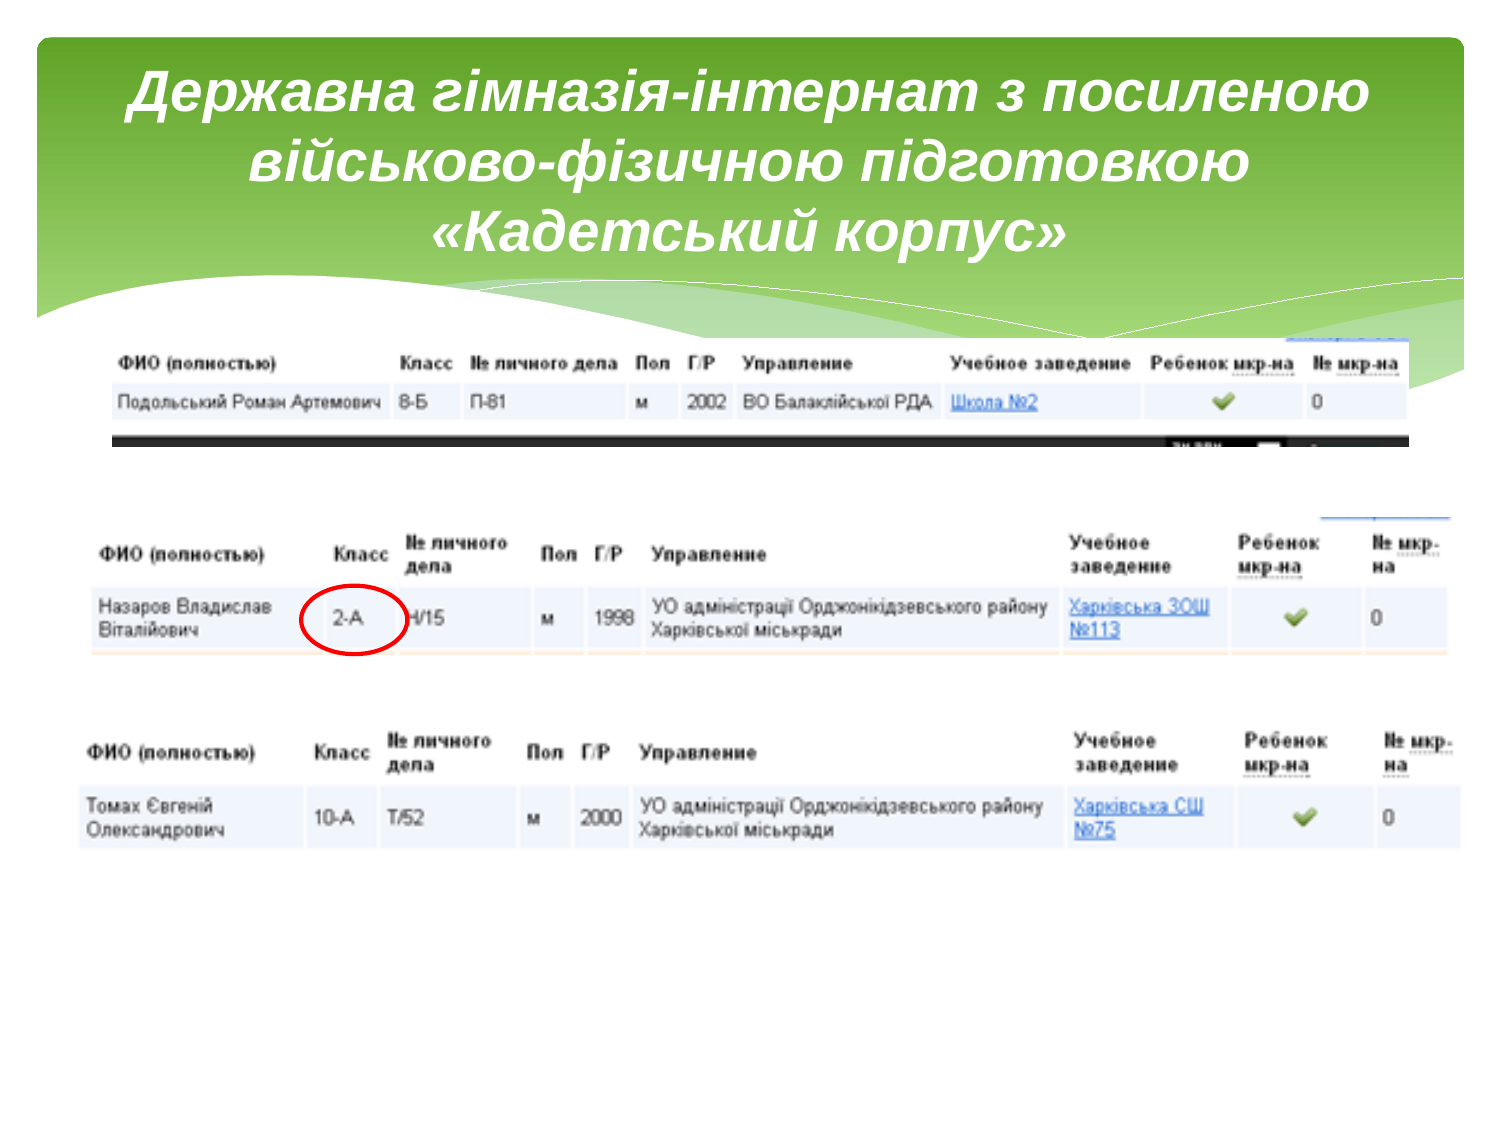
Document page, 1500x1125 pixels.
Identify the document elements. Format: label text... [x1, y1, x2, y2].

title Державна гімназія-інтернат з посиленою військово-фізичною підготовкою «Кадетський корпус» [75, 55, 1425, 261]
picture [72, 727, 1475, 856]
picture [111, 337, 1409, 447]
picture [88, 516, 1459, 655]
